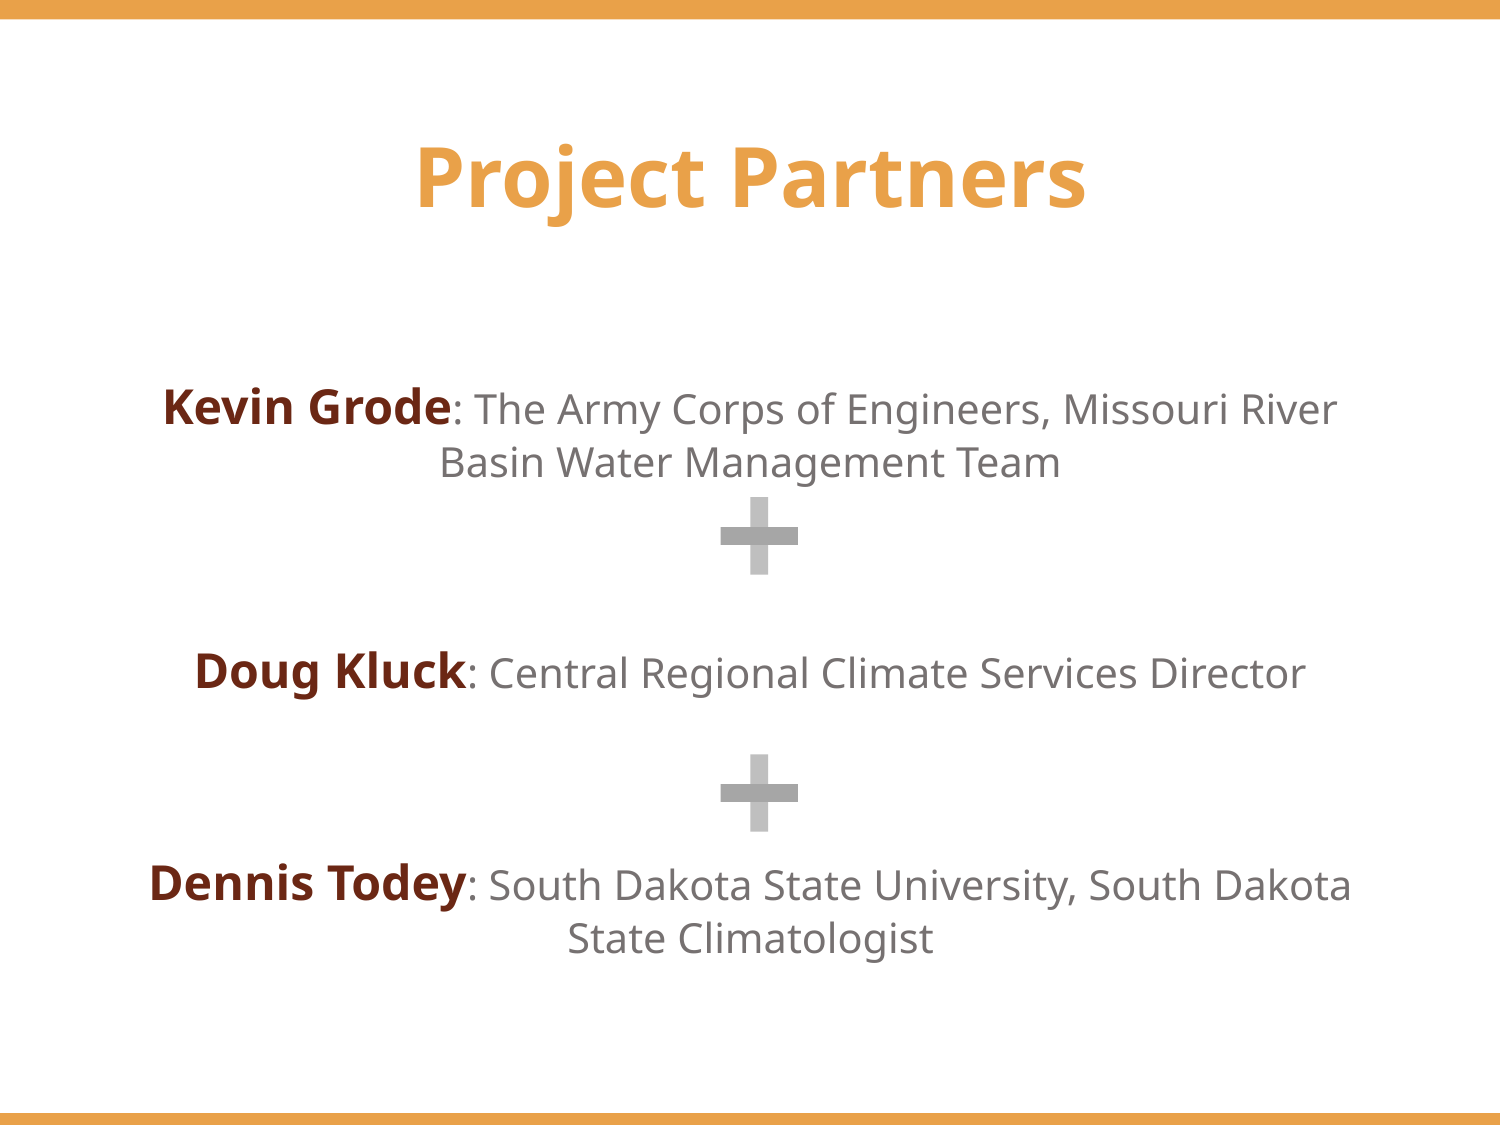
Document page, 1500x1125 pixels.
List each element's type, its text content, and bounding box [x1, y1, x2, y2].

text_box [720, 497, 798, 575]
list Project Partners [123, 127, 1379, 340]
list Kevin Grode: The Army Corps of Engineers, Missouri River Basin Water Management Team Doug Kluck: Central Regional Climate Services Director Dennis Todey: South Dakota State University, South Dakota State Climatologist [123, 369, 1379, 978]
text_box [720, 754, 798, 832]
